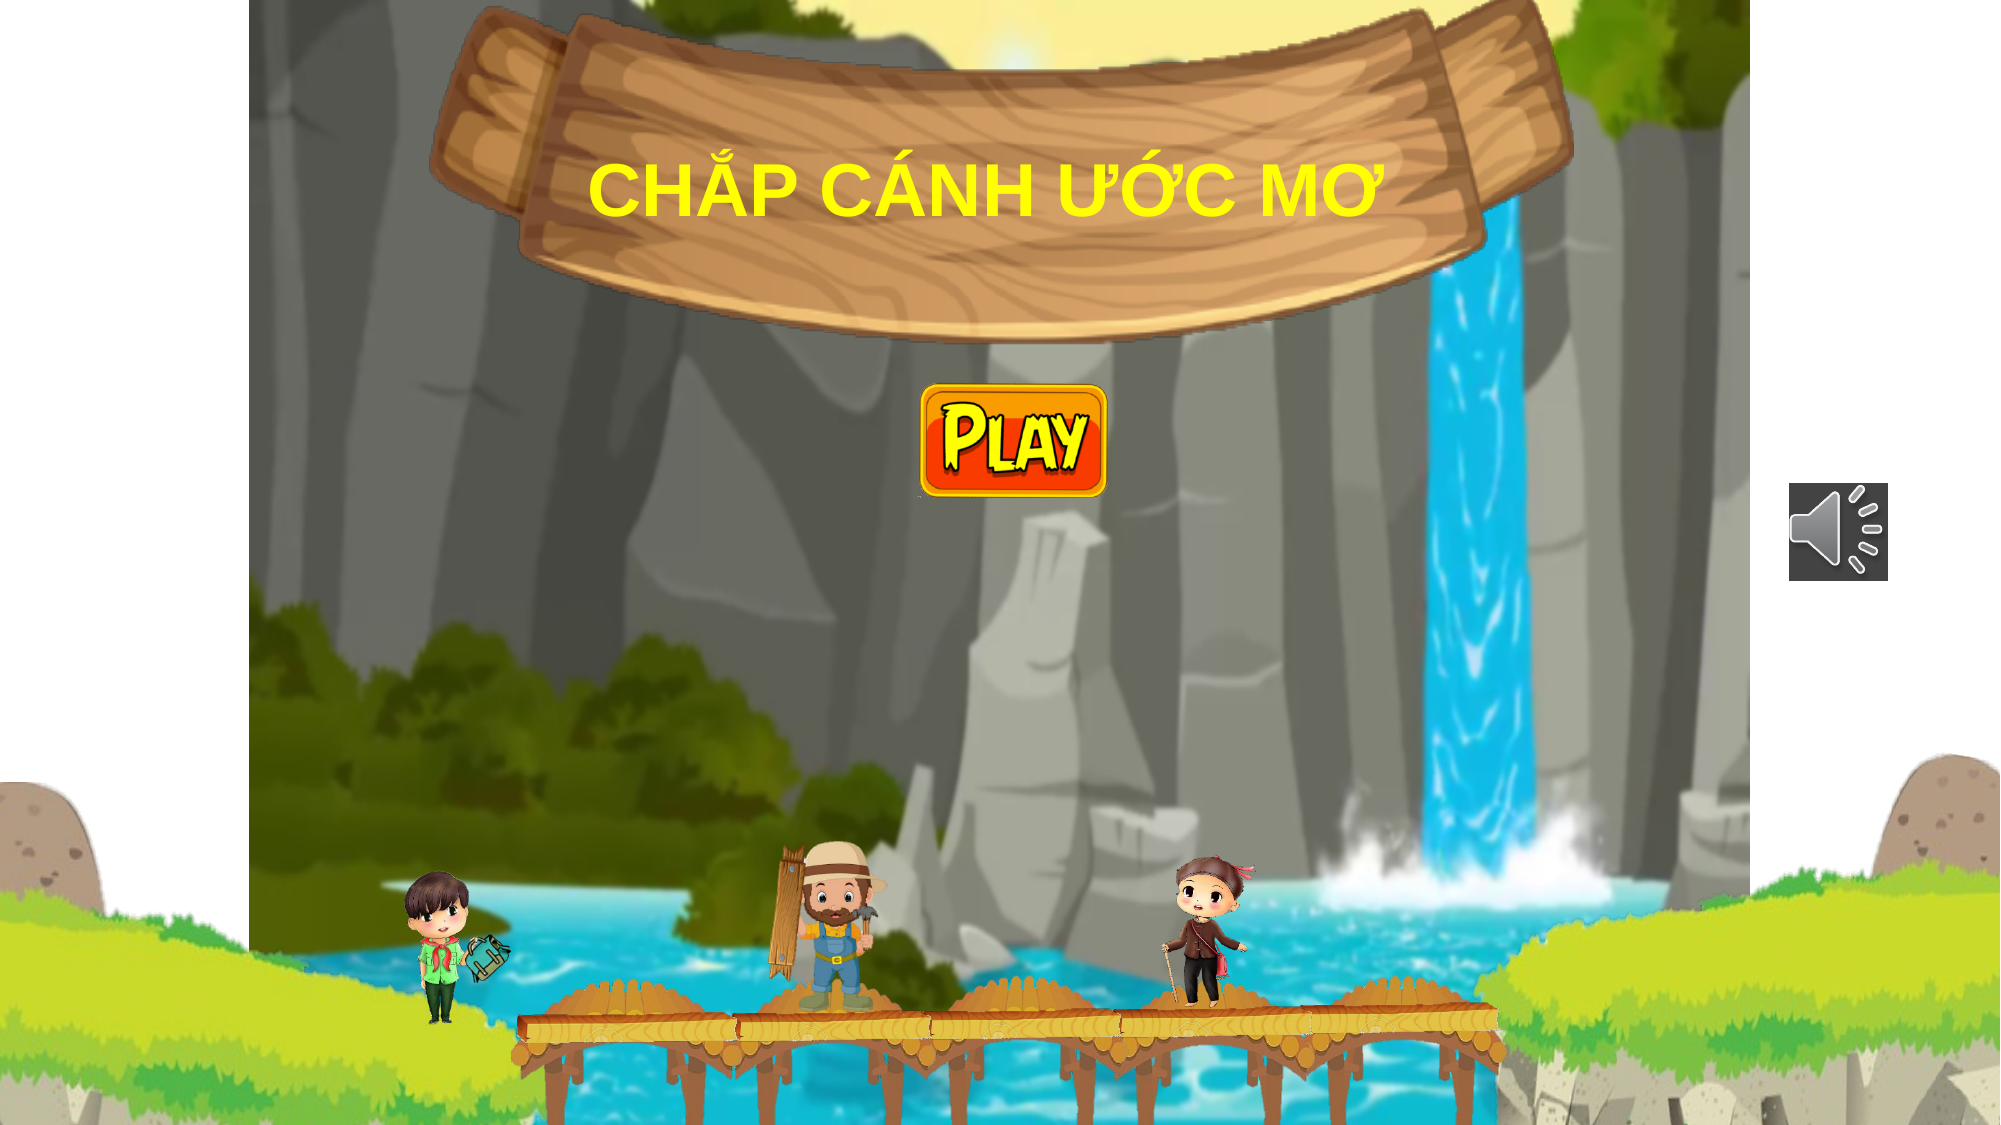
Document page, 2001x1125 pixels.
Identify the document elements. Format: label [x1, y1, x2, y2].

picture [0, 0, 2000, 1125]
text_box [511, 975, 742, 1125]
text_box [1294, 972, 1508, 1125]
text_box [931, 972, 1129, 1125]
text_box [742, 975, 937, 1125]
picture [1788, 482, 1889, 583]
text_box [1129, 977, 1316, 1125]
